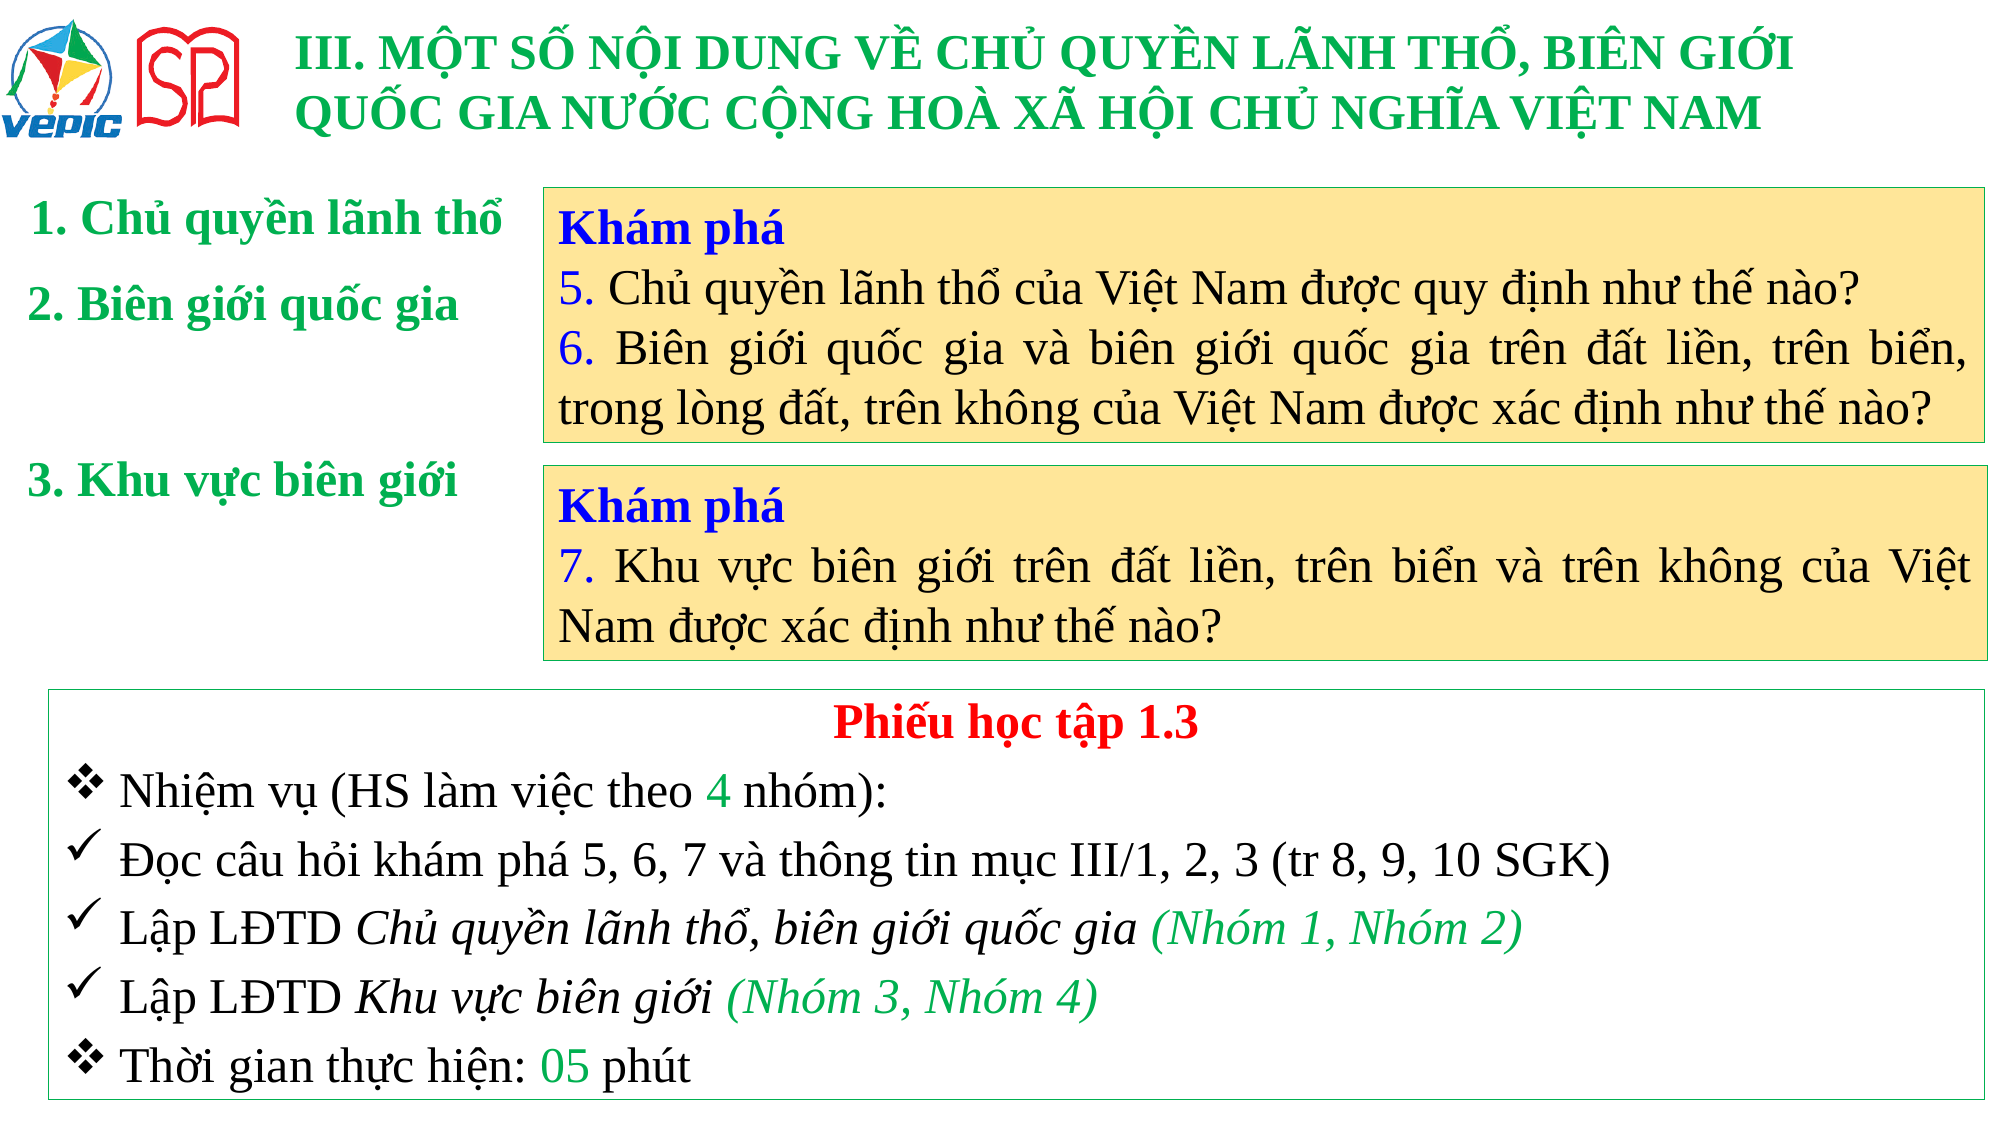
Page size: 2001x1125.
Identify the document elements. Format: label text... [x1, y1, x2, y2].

text_box 2. Biên giới quốc gia [12, 270, 510, 338]
text_box Khám phá 7. Khu vực biên giới trên đất liền, trên biển và trên không của Việt Nam được xác định như thế nào? [543, 465, 1988, 661]
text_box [136, 26, 240, 128]
text_box 1. Chủ quyền lãnh thổ [15, 176, 545, 252]
picture [0, 15, 122, 139]
text_box Khám phá 5. Chủ quyền lãnh thổ của Việt Nam được quy định như thế nào? 6. Biên giới quốc gia và biên giới quốc gia trên đất liền, trên biển, trong lòng đất, trên không của Việt Nam được xác định như thế nào? [543, 187, 1985, 443]
text_box 3. Khu vực biên giới [12, 447, 510, 515]
text_box III. MỘT SỐ NỘI DUNG VỀ CHỦ QUYỀN LÃNH THỔ, BIÊN GIỚI QUỐC GIA NƯỚC CỘNG HOÀ XÃ HỘI CHỦ NGHĨA VIỆT NAM [280, 12, 1864, 148]
text_box Phiếu học tập 1.3 Nhiệm vụ (HS làm việc theo 4 nhóm): Đọc câu hỏi khám phá 5, 6, 7 và thông tin mục III/1, 2, 3 (tr 8, 9, 10 SGK) Lập LĐTD Chủ quyền lãnh thổ, biên giới quốc gia (Nhóm 1, Nhóm 2) Lập LĐTD Khu vực biên giới (Nhóm 3, Nhóm 4) Thời gian thực hiện: 05 phút [48, 689, 1985, 1100]
